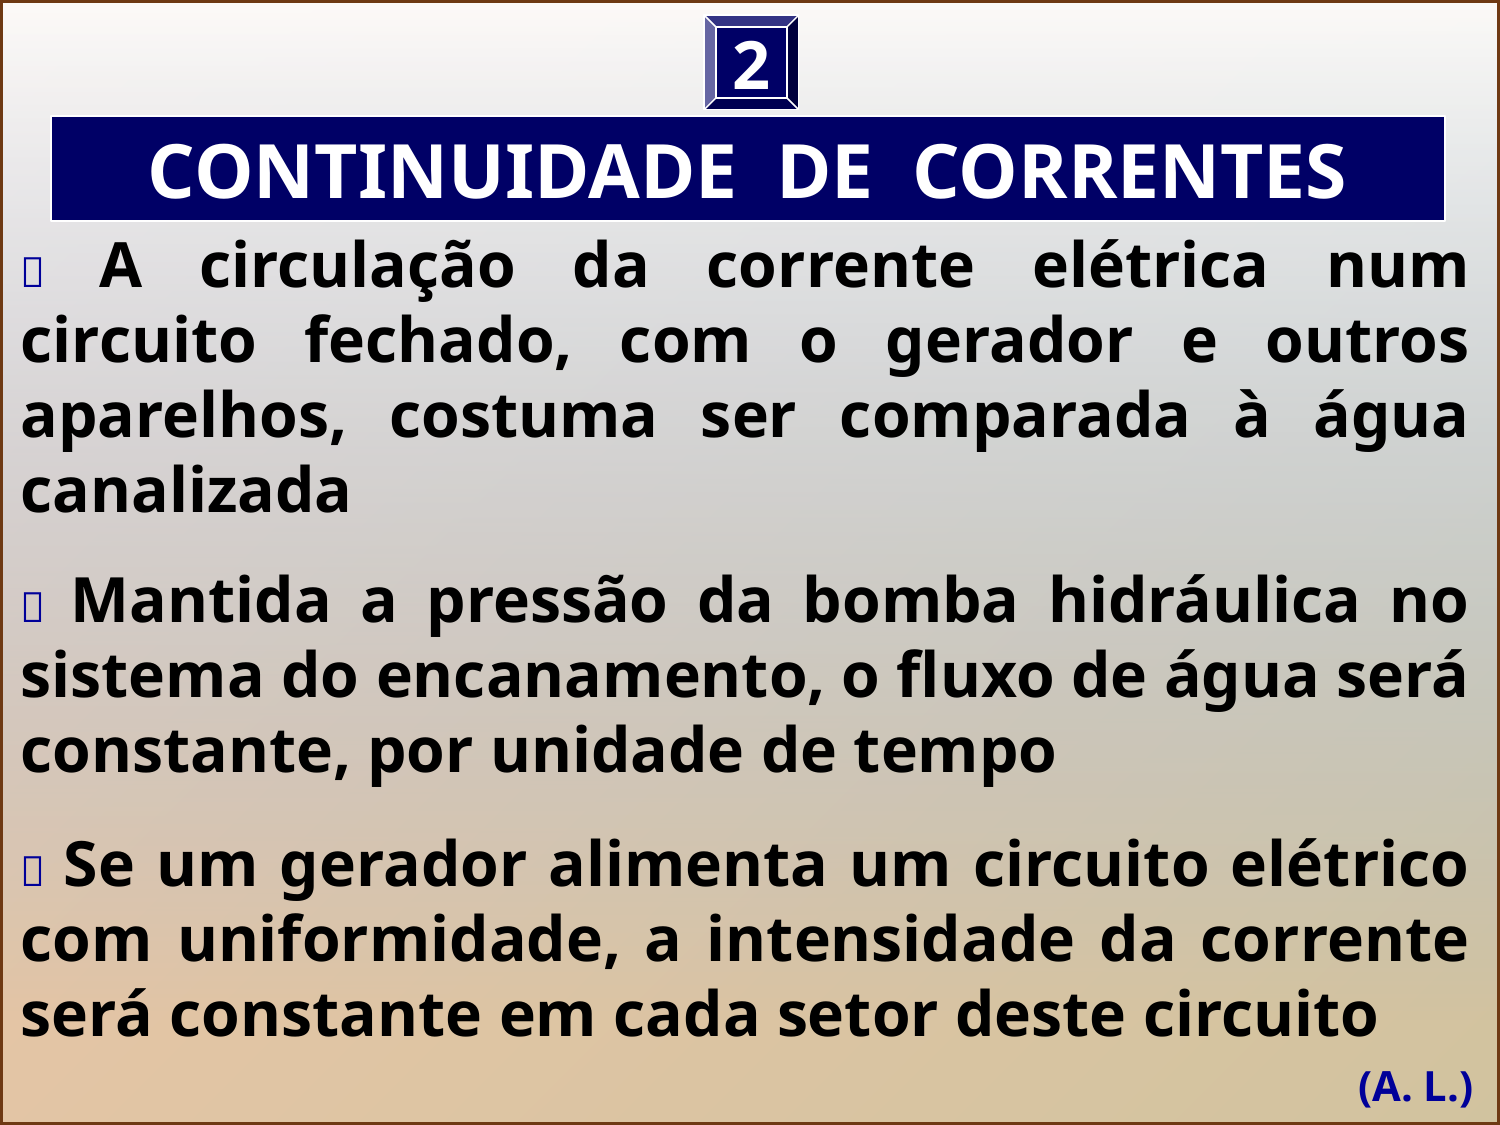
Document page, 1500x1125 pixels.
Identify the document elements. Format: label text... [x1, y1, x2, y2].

text_box 2 [704, 15, 799, 110]
text_box  Se um gerador alimenta um circuito elétrico com uniformidade, a intensidade da corrente será constante em cada setor deste circuito [5, 816, 1486, 1057]
text_box  Mantida a pressão da bomba hidráulica no sistema do encanamento, o fluxo de água será constante, por unidade de tempo [5, 552, 1486, 793]
text_box (A. L.) [1314, 1052, 1500, 1118]
text_box  A circulação da corrente elétrica num circuito fechado, com o gerador e outros aparelhos, costuma ser comparada à água canalizada [5, 218, 1486, 533]
text_box CONTINUIDADE DE CORRENTES [51, 116, 1445, 218]
